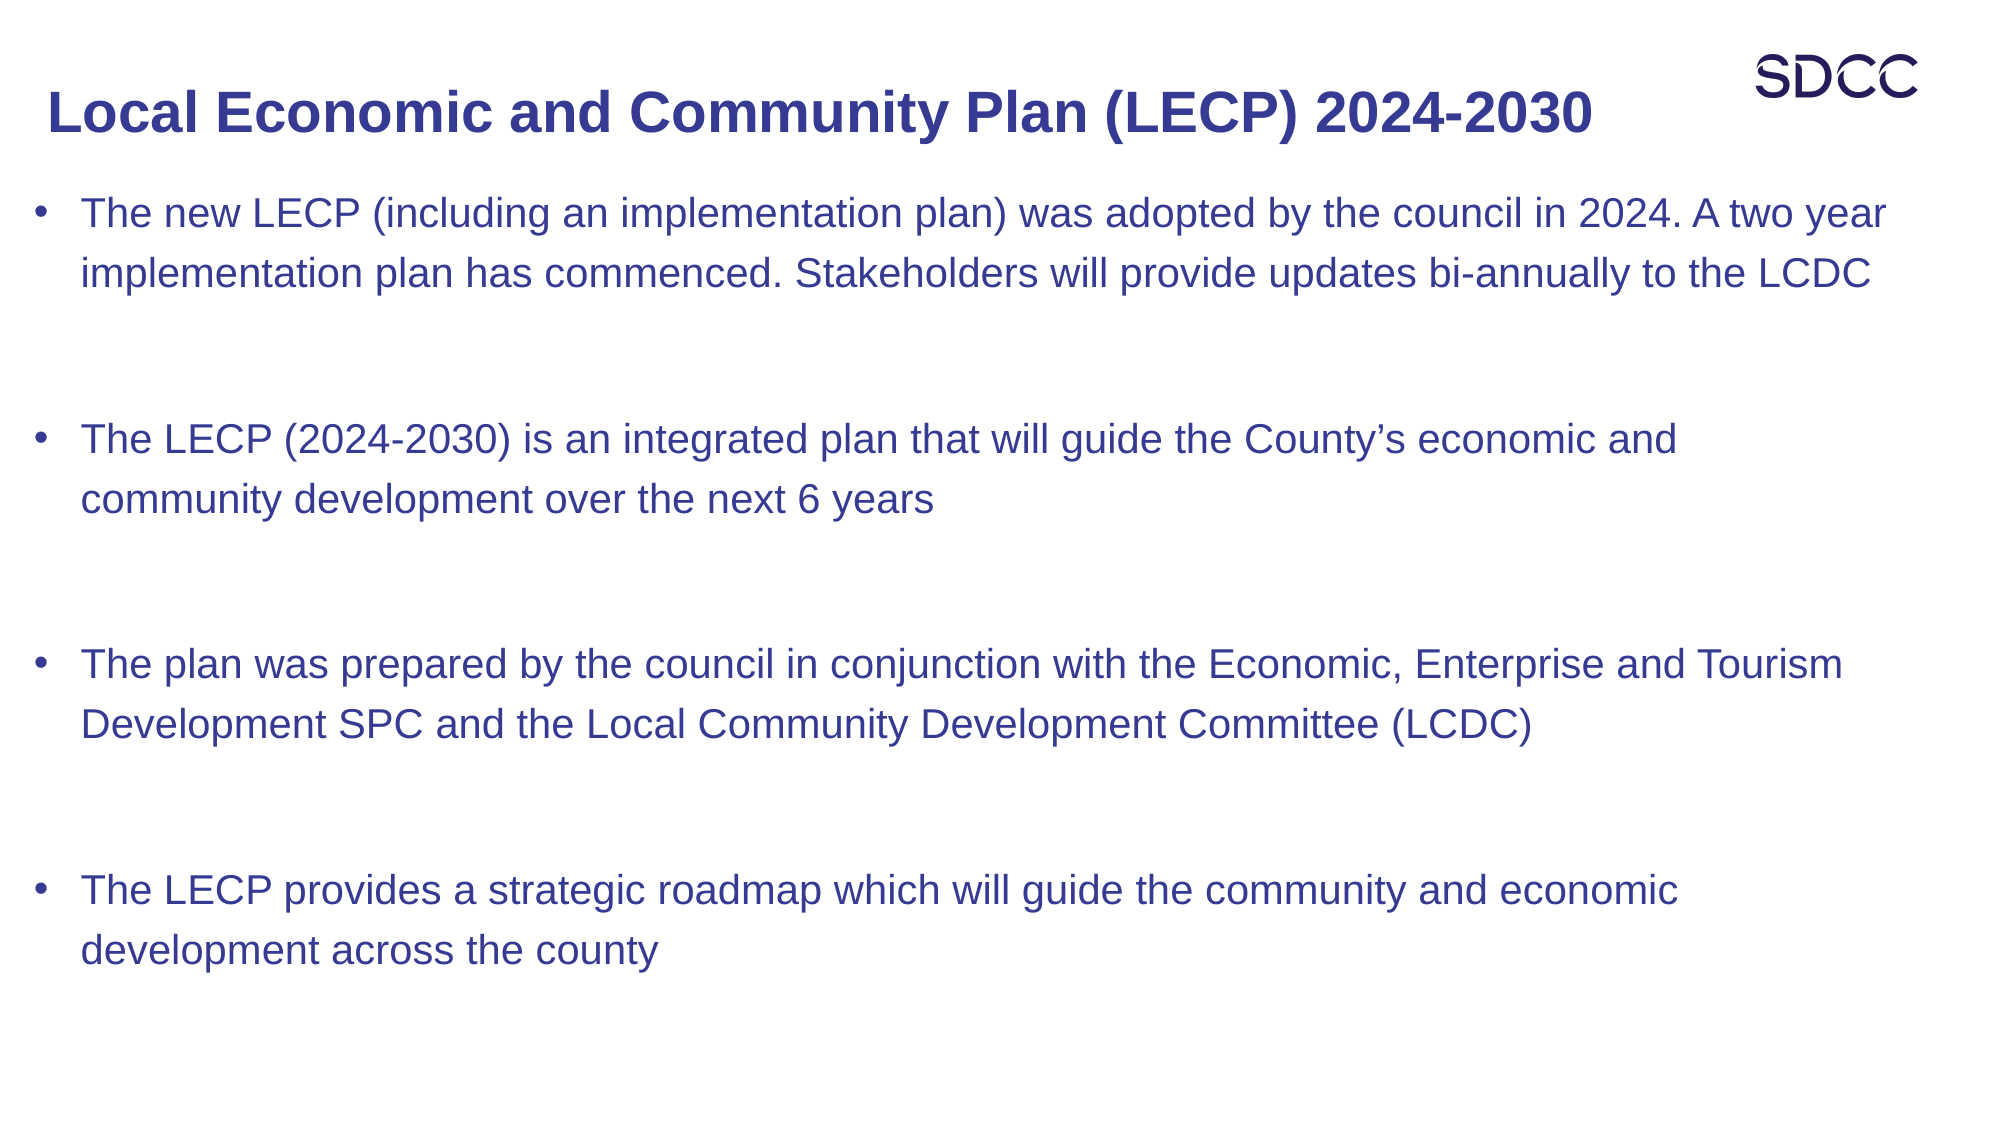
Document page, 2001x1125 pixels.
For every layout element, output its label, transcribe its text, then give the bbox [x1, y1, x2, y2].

picture [1755, 54, 1918, 98]
list The new LECP (including an implementation plan) was adopted by the council in 2024. A two year implementation plan has commenced. Stakeholders will provide updates bi-annually to the LCDC The LECP (2024-2030) is an integrated plan that will guide the County’s economic and community development over the next 6 years The plan was prepared by the council in conjunction with the Economic, Enterprise and Tourism Development SPC and the Local Community Development Committee (LCDC) The LECP provides a strategic roadmap which will guide the community and economic development across the county [33, 175, 1889, 1090]
title Local Economic and Community Plan (LECP) 2024-2030 [30, 35, 1697, 176]
